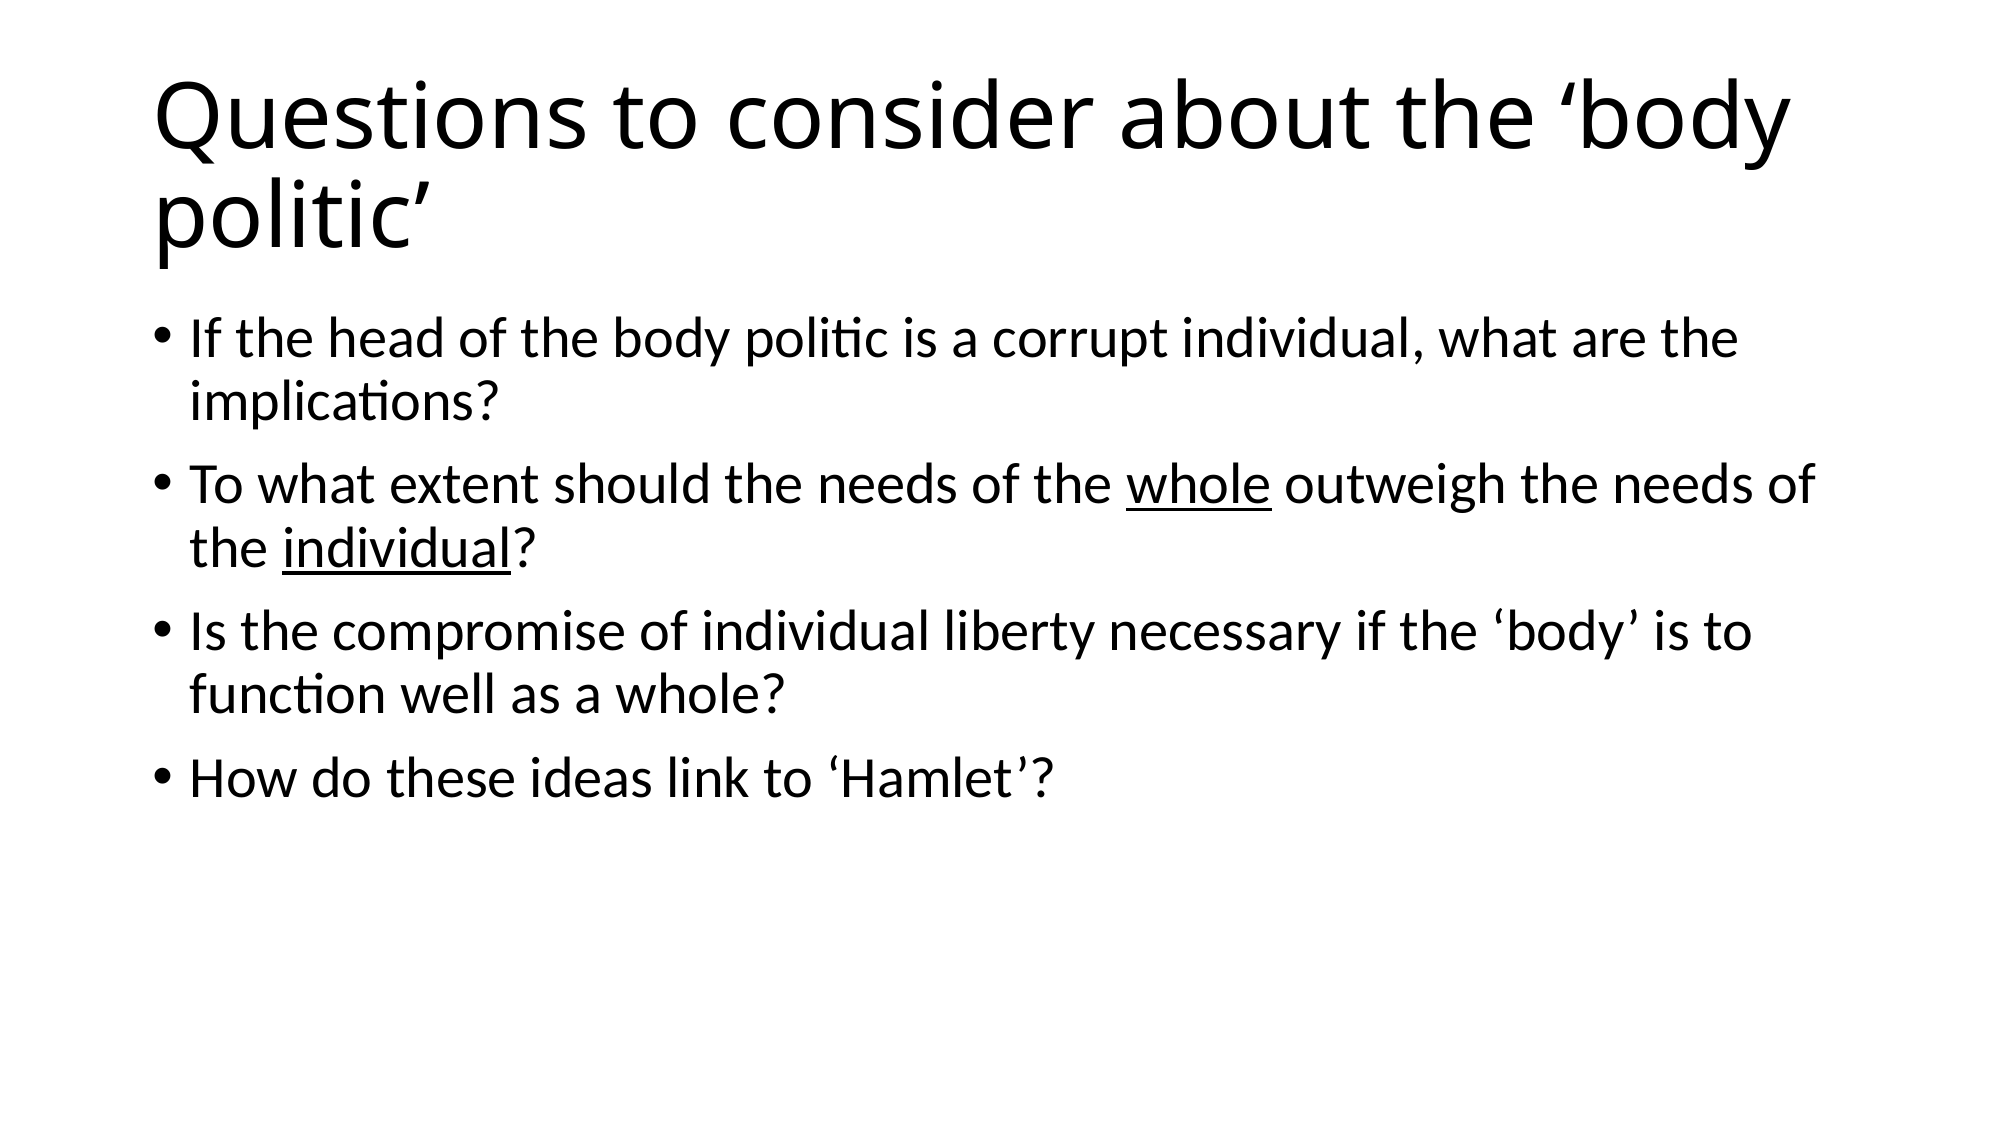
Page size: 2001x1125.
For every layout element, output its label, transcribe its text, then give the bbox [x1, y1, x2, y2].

title Questions to consider about the ‘body politic’ [137, 59, 1863, 278]
list If the head of the body politic is a corrupt individual, what are the implications? To what extent should the needs of the whole outweigh the needs of the individual? Is the compromise of individual liberty necessary if the ‘body’ is to function well as a whole? How do these ideas link to ‘Hamlet’? [137, 299, 1863, 1014]
